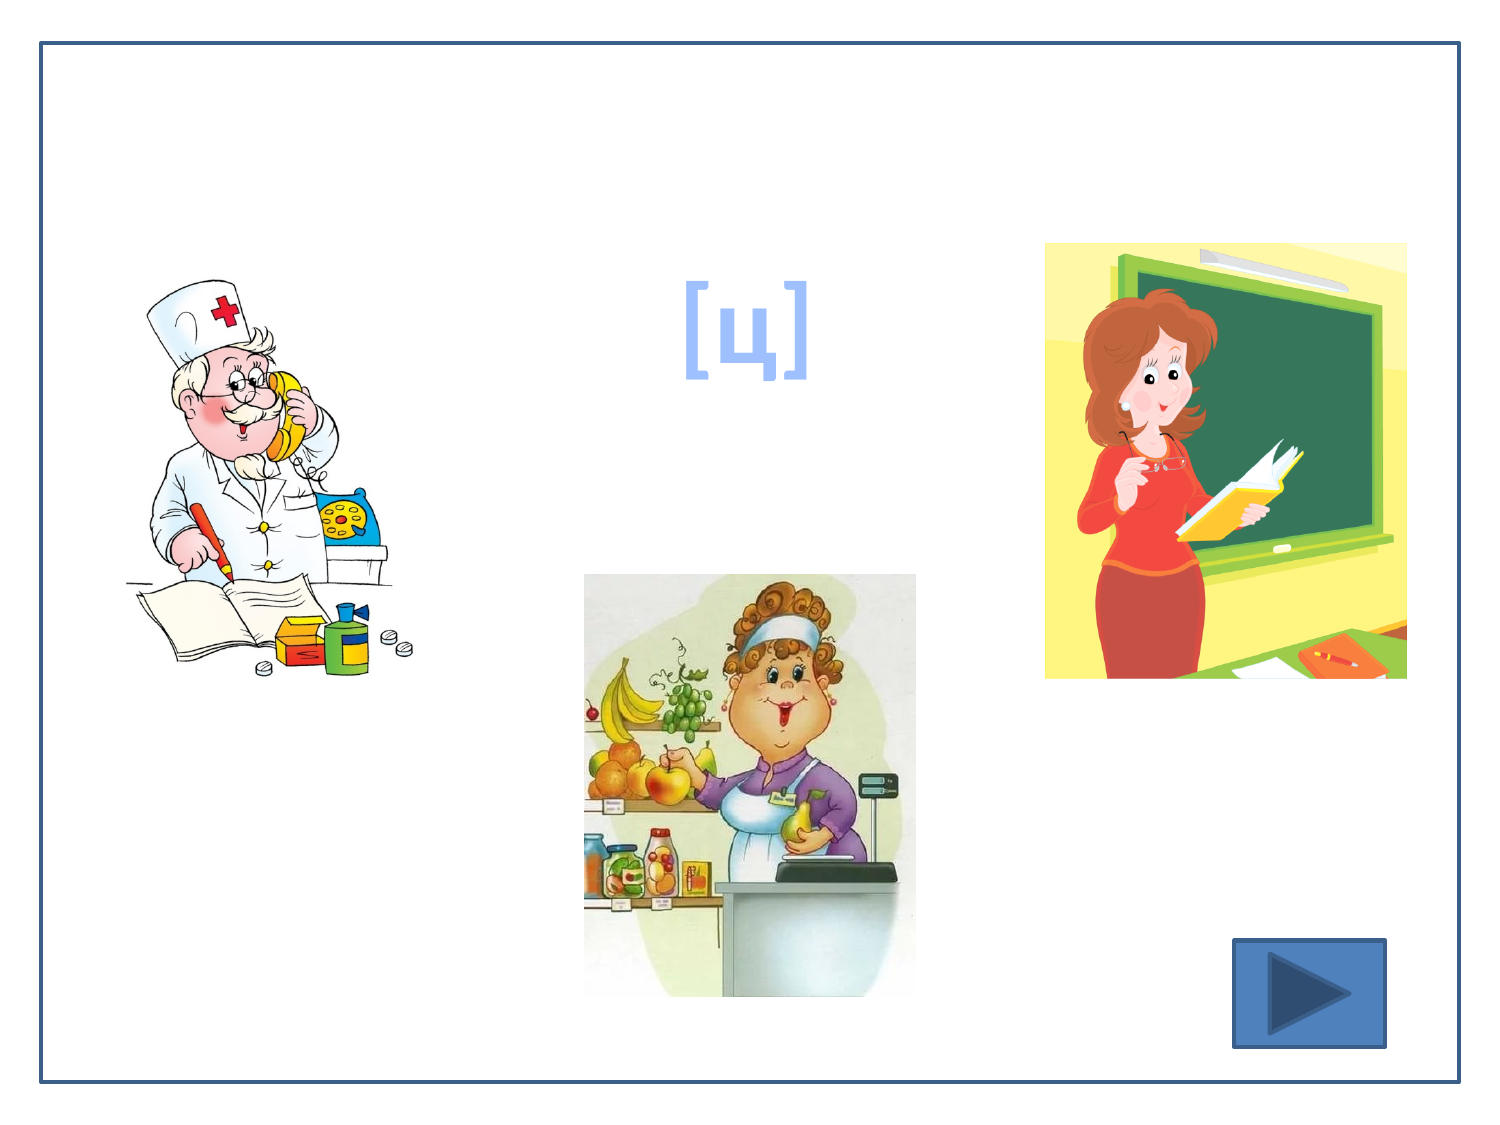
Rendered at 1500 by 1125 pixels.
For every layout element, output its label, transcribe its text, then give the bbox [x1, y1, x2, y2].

text_box [ц] [663, 243, 830, 394]
picture [1045, 243, 1407, 679]
picture [111, 266, 421, 686]
text_box [39, 41, 1461, 1084]
picture [584, 573, 916, 997]
